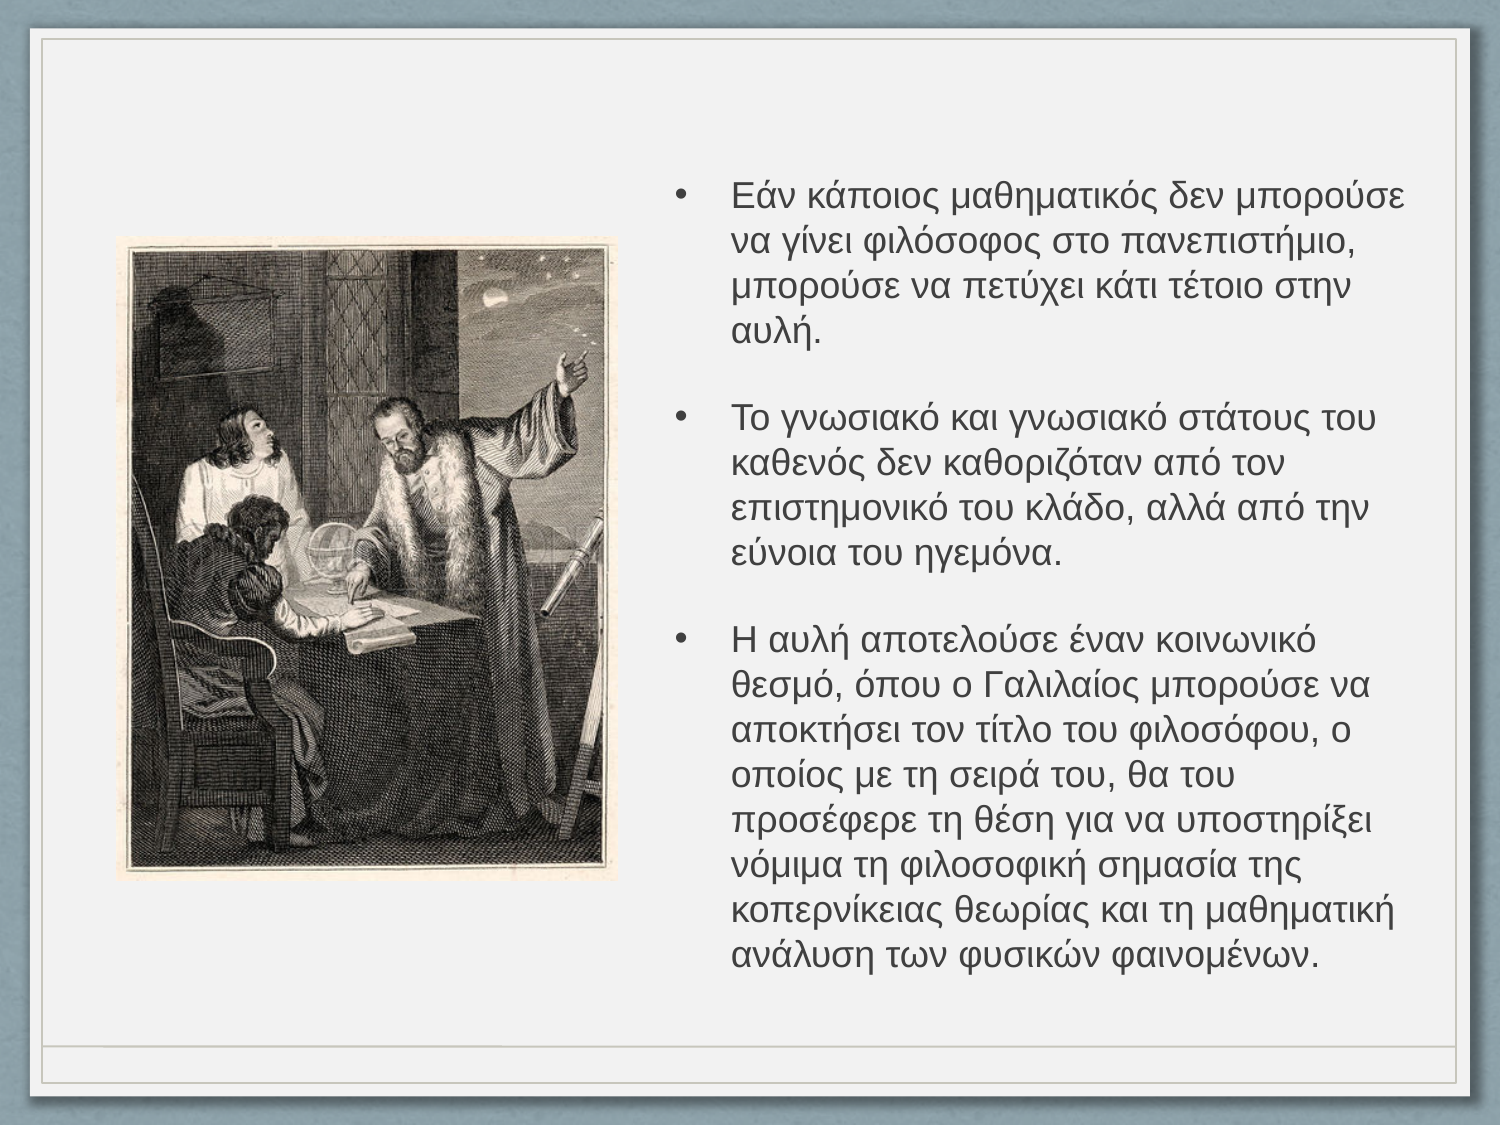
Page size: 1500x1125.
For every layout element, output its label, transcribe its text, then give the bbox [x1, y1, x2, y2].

list Eάν κάποιος μαθηματικός δεν μπορούσε να γίνει φιλόσοφος στο πανεπιστήμιο, μπορούσε να πετύχει κάτι τέτοιο στην αυλή. Το γνωσιακό και γνωσιακό στάτους του καθενός δεν καθοριζόταν από τον επιστημονικό του κλάδο, αλλά από την εύνοια του ηγεμόνα. Η αυλή αποτελούσε έναν κοινωνικό θεσμό, όπου ο Γαλιλαίος μπορούσε να αποκτήσει τον τίτλο του φιλοσόφου, ο οποίος με τη σειρά του, θα του προσέφερε τη θέση για να υποστηρίξει νόμιμα τη φιλοσοφική σημασία της κοπερνίκειας θεωρίας και τη μαθηματική ανάλυση των φυσικών φαινομένων. [659, 163, 1427, 1019]
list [74, 235, 661, 882]
